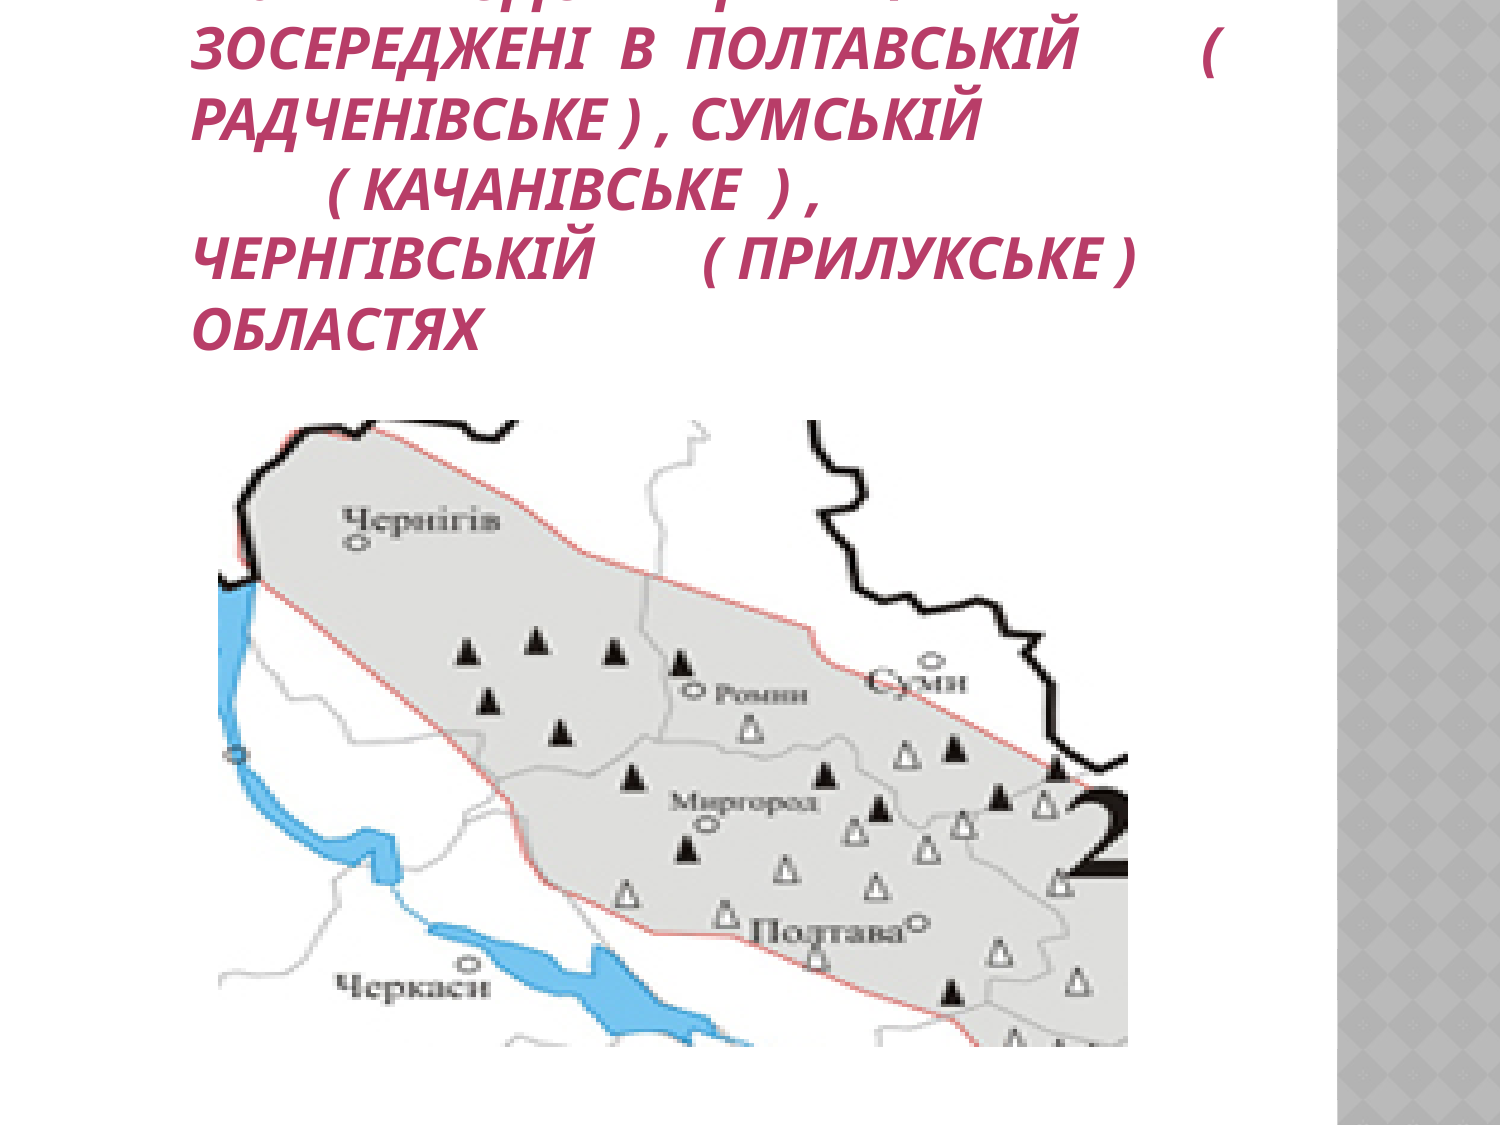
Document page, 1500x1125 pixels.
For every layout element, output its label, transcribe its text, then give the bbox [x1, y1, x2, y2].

title Великі родовища нафти зосереджені в Полтавській ( Радченівське ) , Сумській ( Качанівське ) , Чернгівській ( Прилукське ) областях [183, 42, 1235, 362]
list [217, 420, 1129, 1048]
